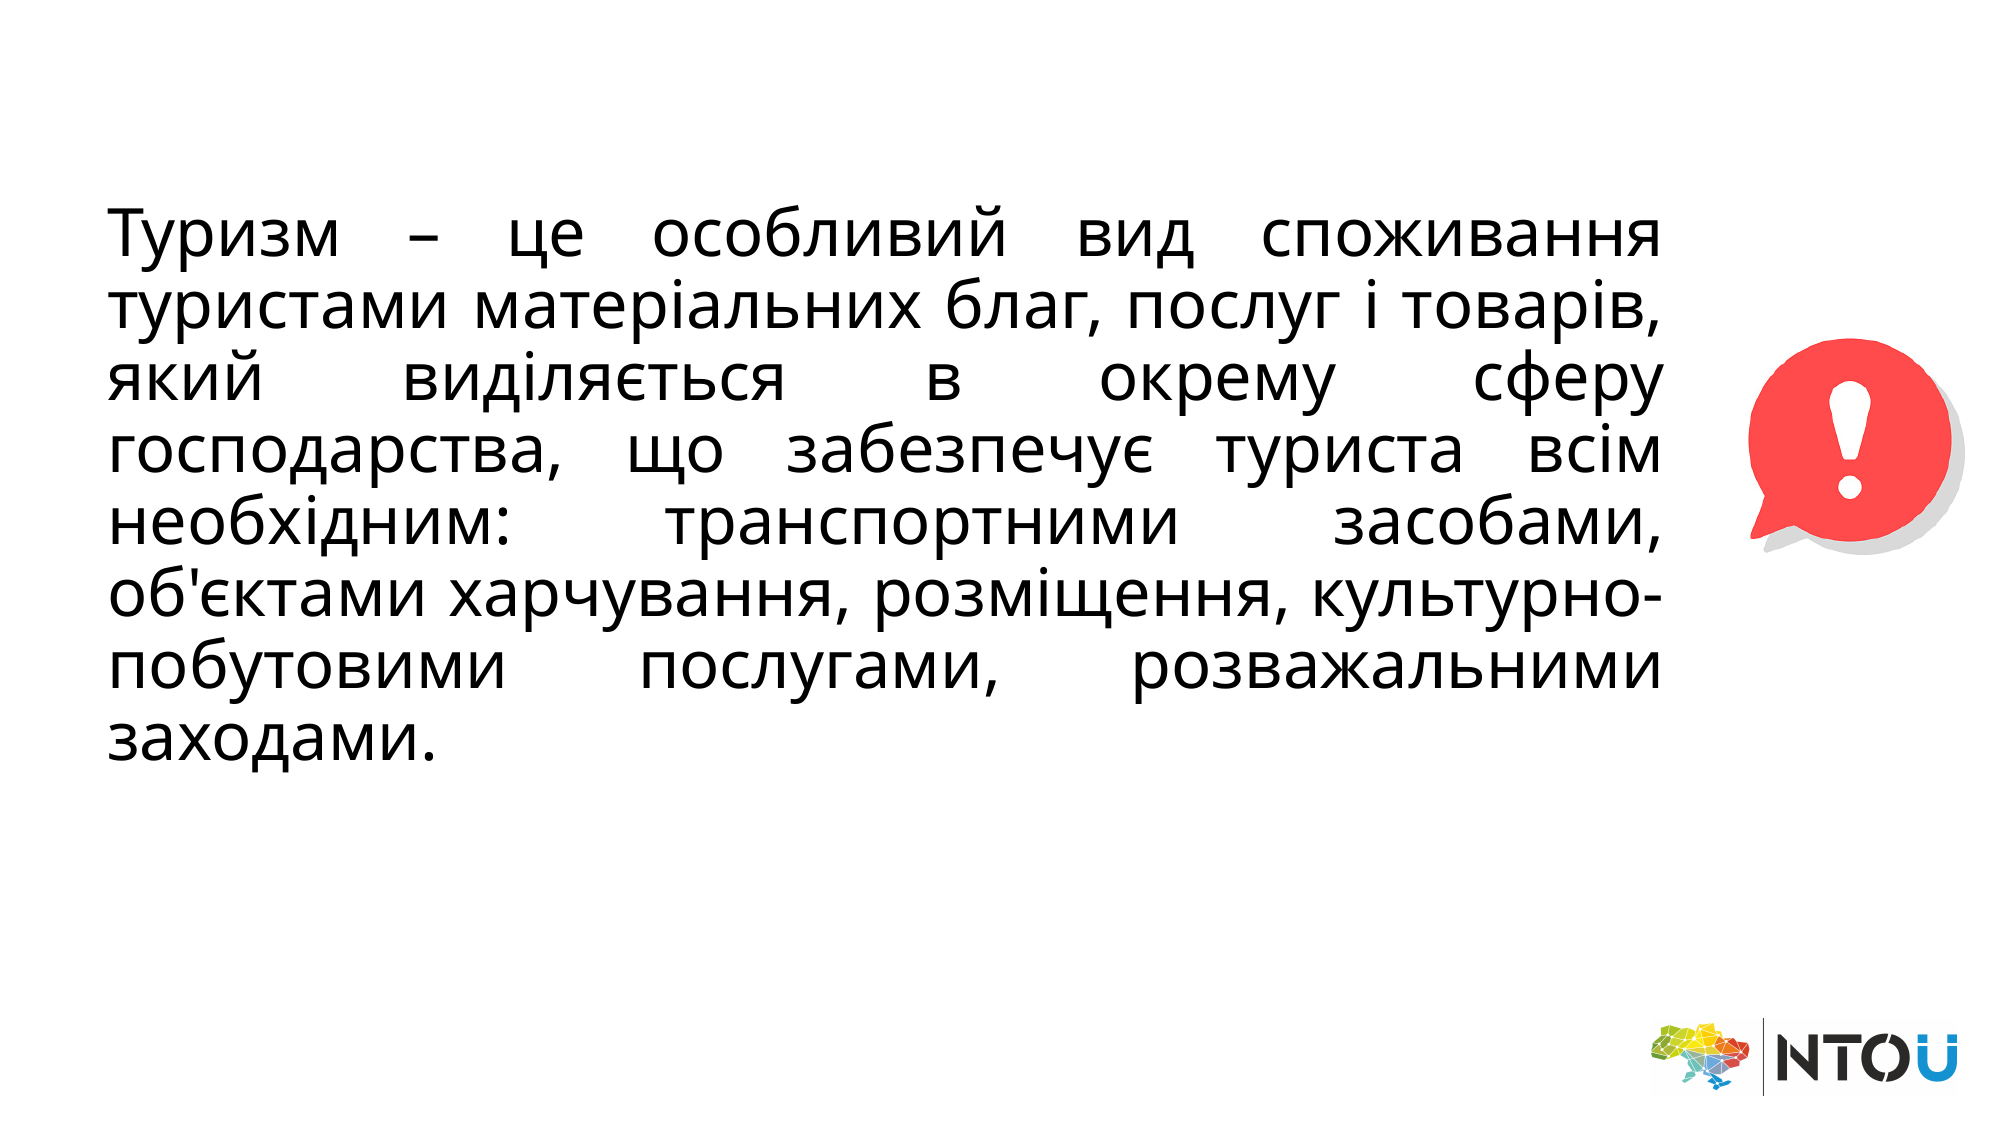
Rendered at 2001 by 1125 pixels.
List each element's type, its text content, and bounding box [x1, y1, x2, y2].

picture [1651, 1018, 1957, 1096]
picture [1705, 293, 1997, 596]
title Туризм – це особливий вид споживання туристами матеріальних благ, послуг і товарів, який виділяється в окрему сферу господарства, що забезпечує туриста всім необхідним: транспортними засобами, об'єктами харчування, розміщення, культурно-побутовими послугами, розважальними заходами. [92, 378, 1681, 596]
